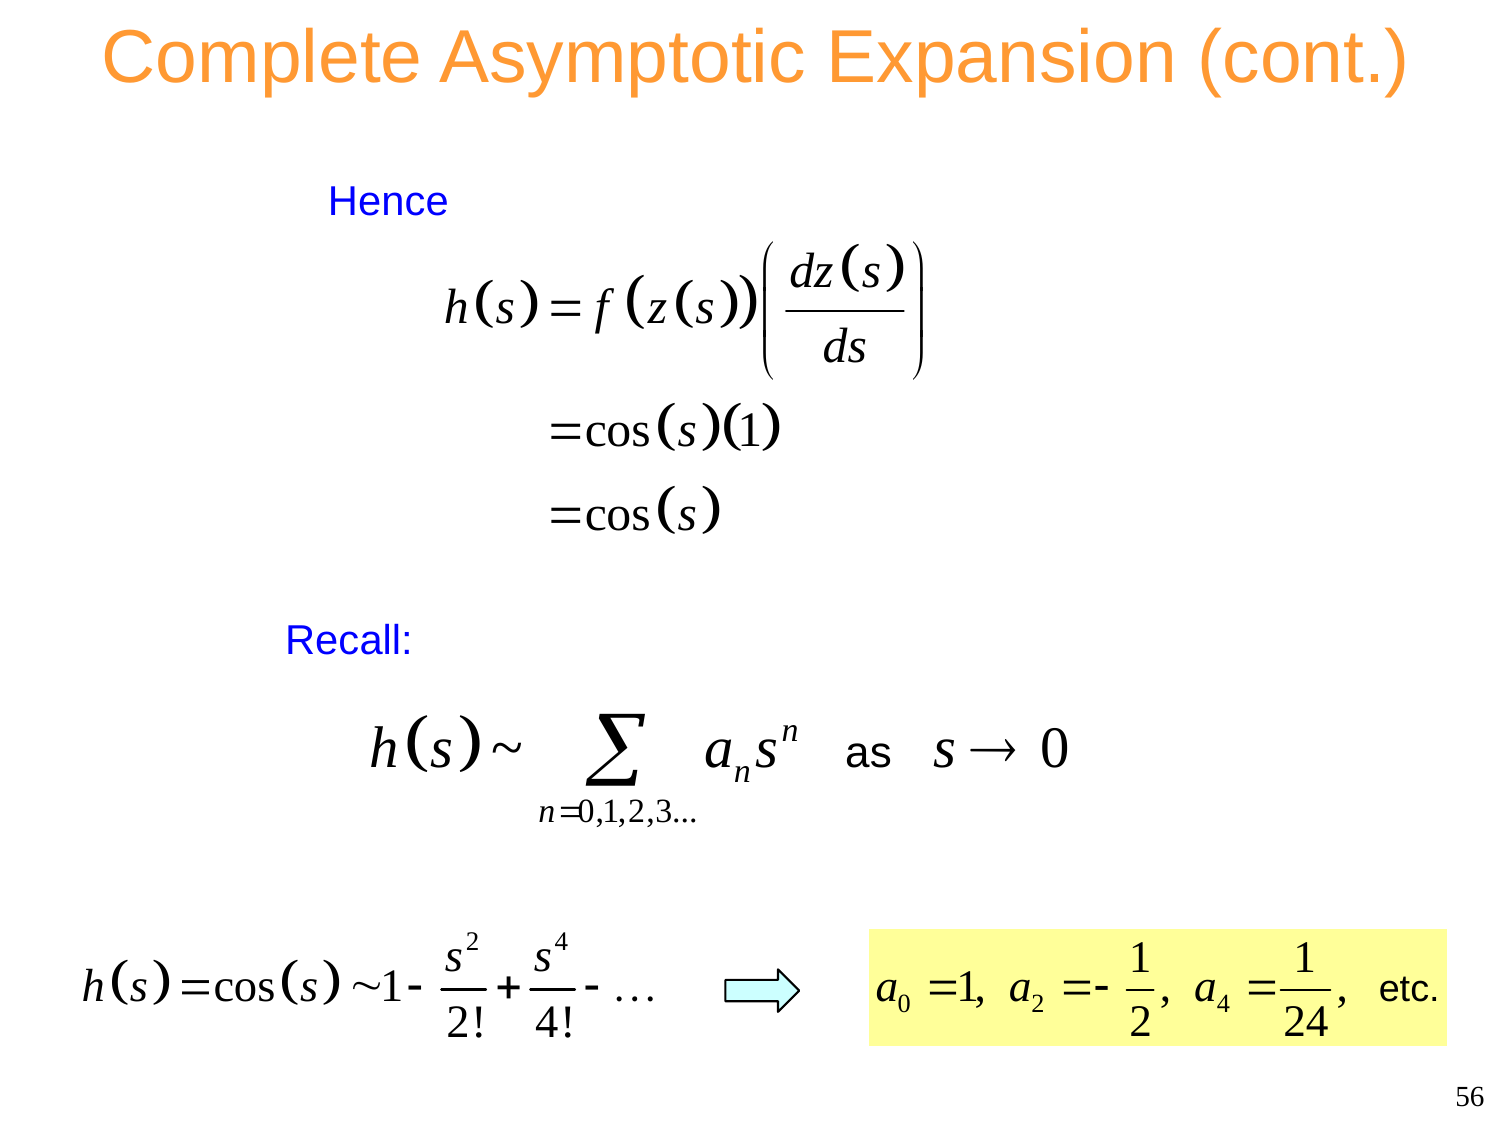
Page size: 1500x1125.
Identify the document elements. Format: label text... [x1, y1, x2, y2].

text_box Hence [313, 166, 464, 232]
text_box Recall: [270, 605, 428, 671]
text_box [436, 230, 939, 559]
text_box Complete Asymptotic Expansion (cont.) [37, 1, 1475, 105]
slide_number 56 [1149, 1065, 1500, 1125]
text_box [868, 929, 1447, 1047]
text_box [74, 919, 666, 1048]
text_box [725, 969, 800, 1012]
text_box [360, 703, 1081, 841]
